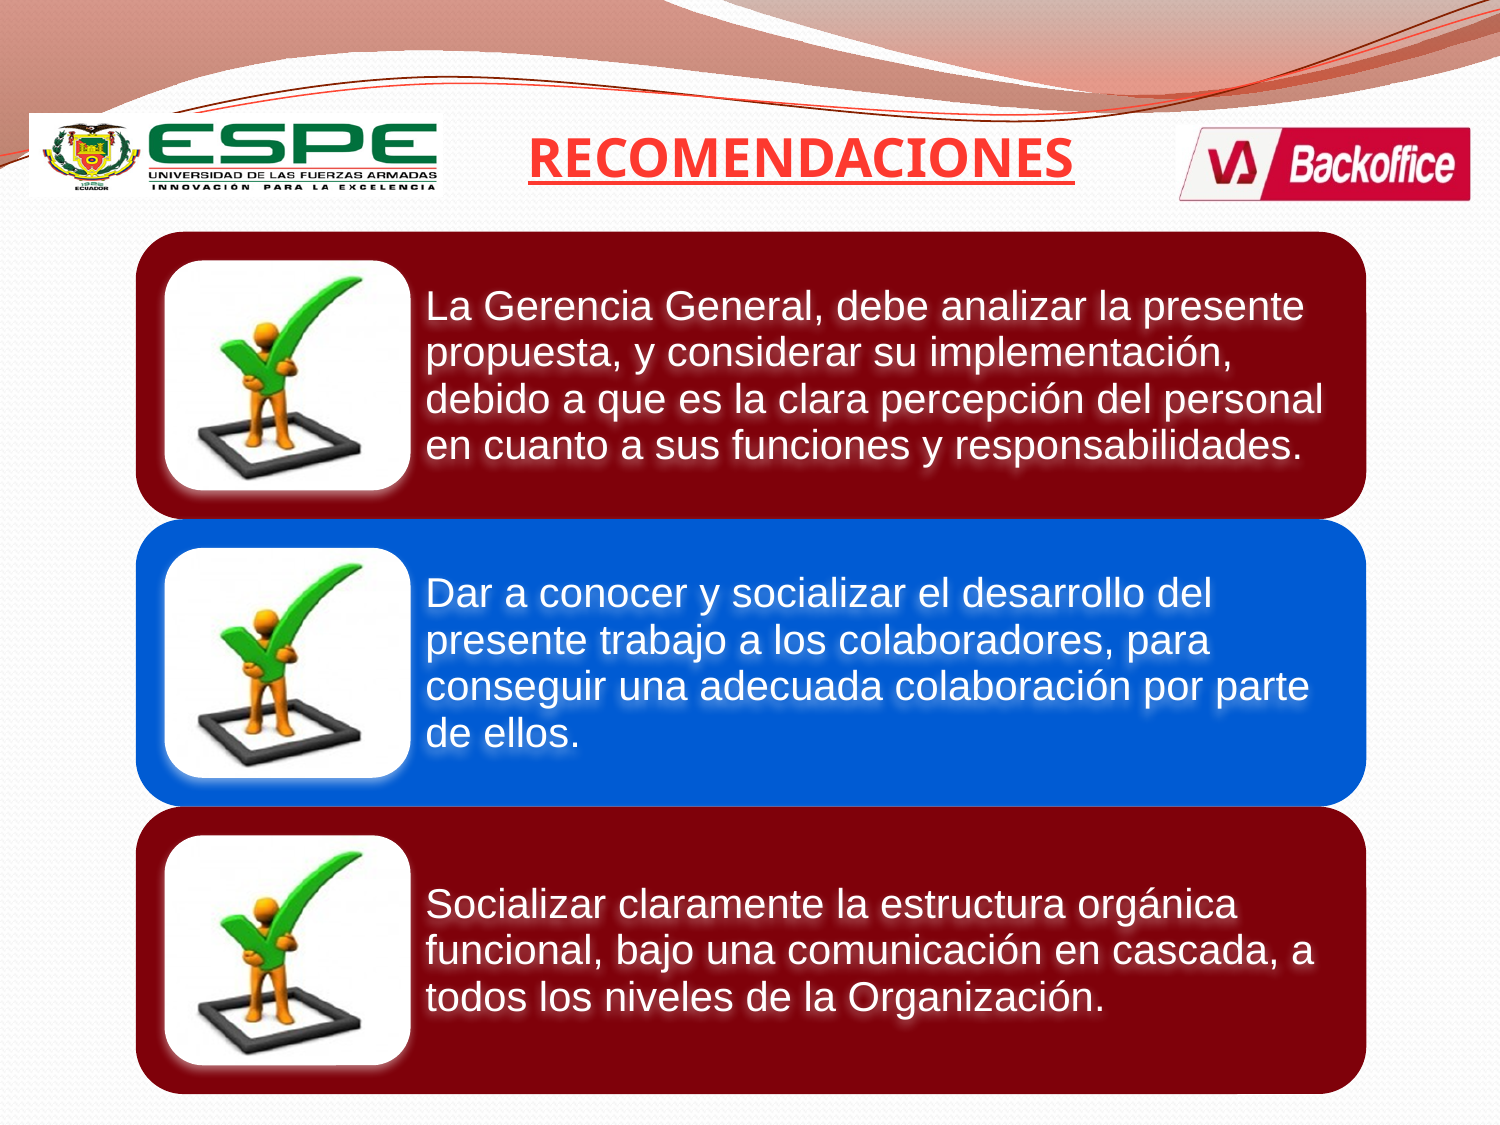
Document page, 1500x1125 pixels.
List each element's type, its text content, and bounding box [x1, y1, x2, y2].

picture [29, 113, 444, 197]
picture [1175, 125, 1471, 203]
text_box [135, 231, 1367, 1095]
text_box RECOMENDACIONES [513, 115, 1091, 196]
